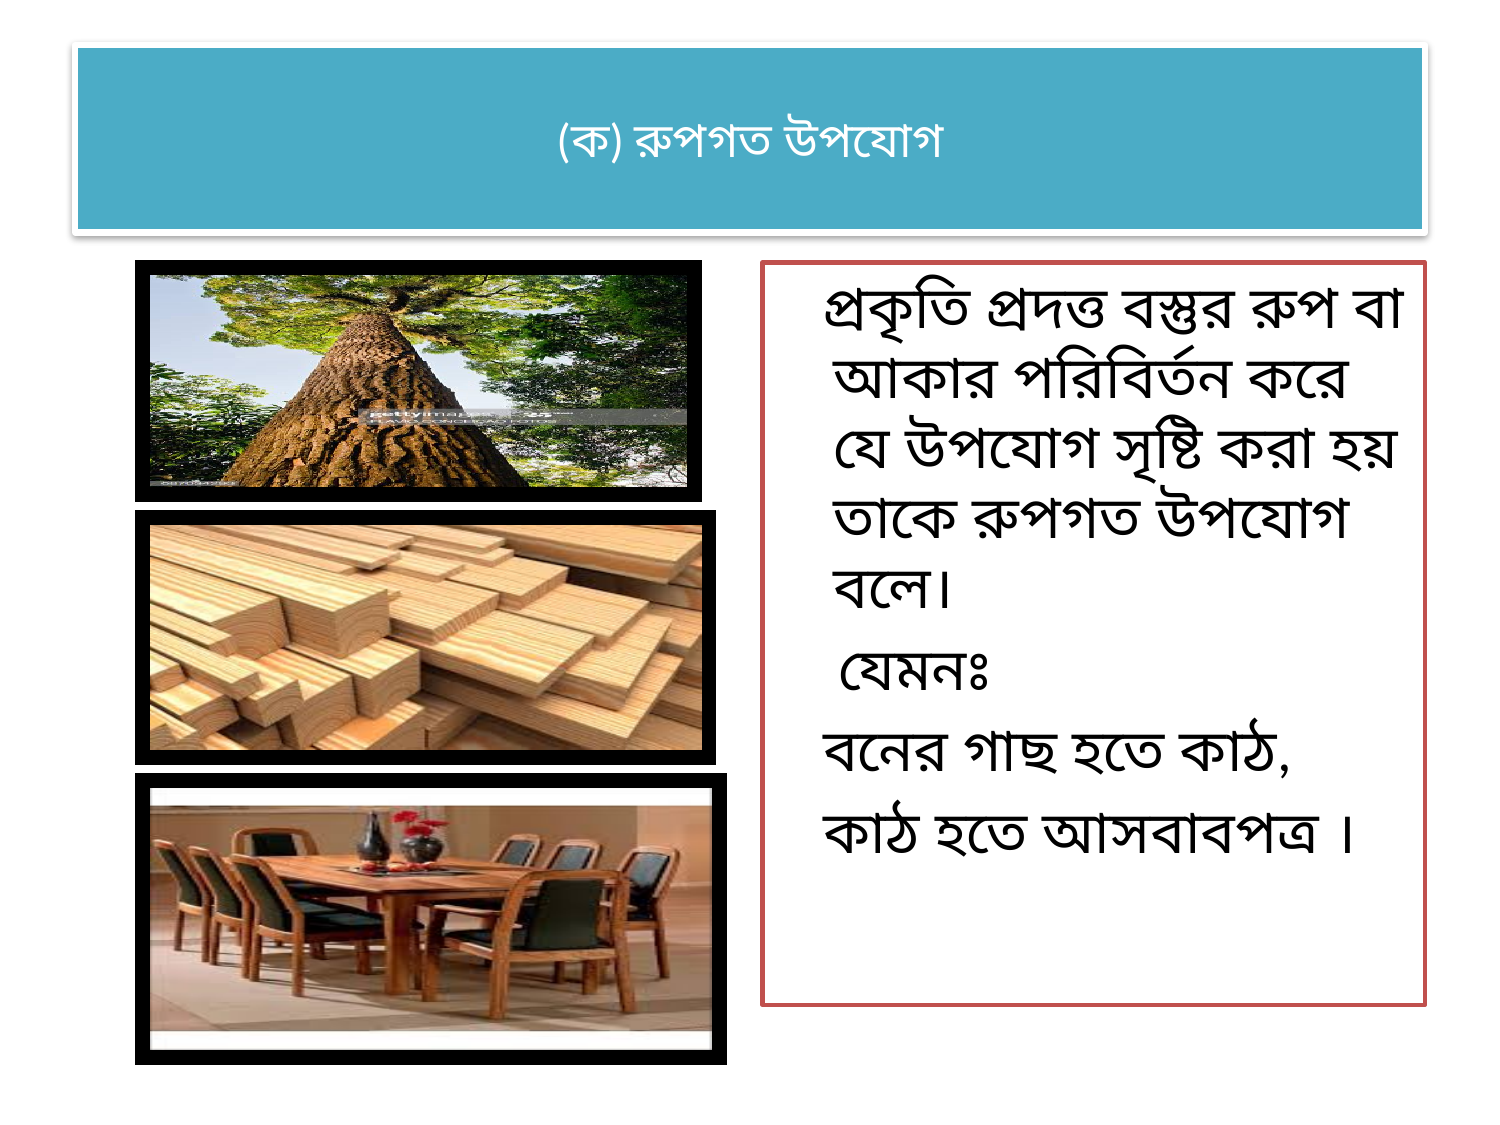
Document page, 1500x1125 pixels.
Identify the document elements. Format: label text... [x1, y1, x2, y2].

picture [149, 787, 713, 1051]
picture [149, 524, 702, 751]
title (ক) রুপগত উপযোগ [72, 42, 1428, 236]
list প্রকৃতি প্রদত্ত বস্তুর রুপ বা আকার পরিবির্তন করে যে উপযোগ সৃষ্টি করা হয় তাকে রুপগত উপযোগ বলে। যেমনঃ বনের গাছ হতে কাঠ, কাঠ হতে আসবাবপত্র । [760, 260, 1427, 1007]
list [149, 274, 688, 488]
